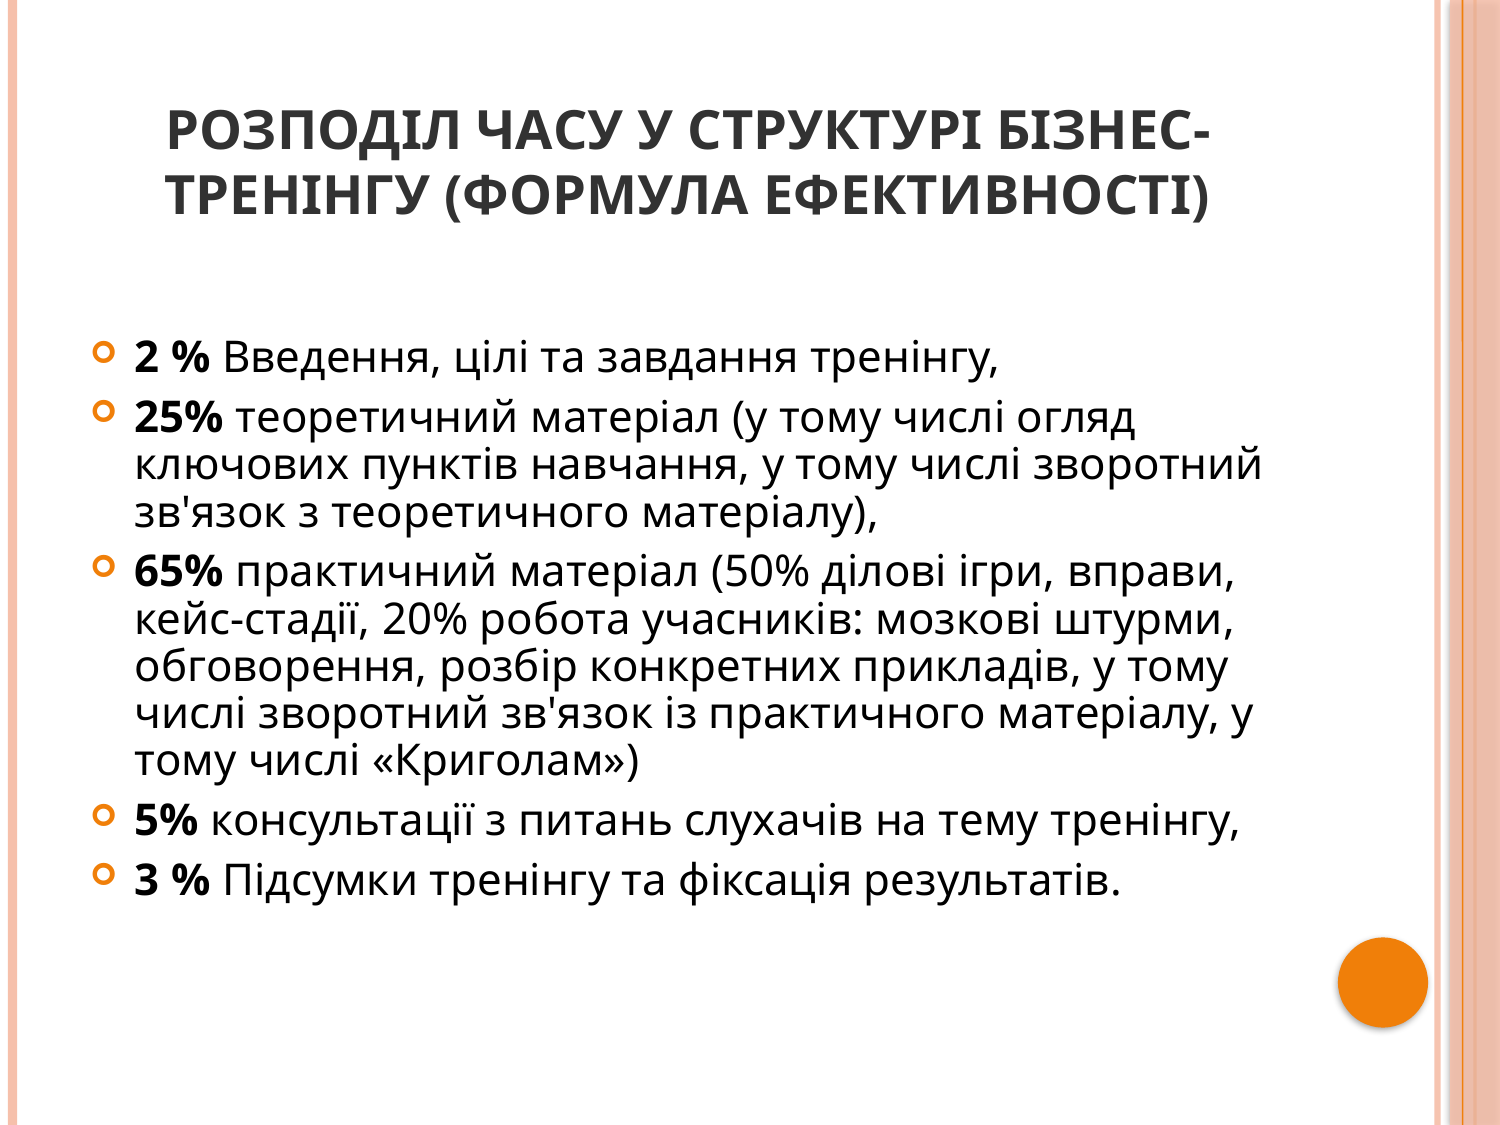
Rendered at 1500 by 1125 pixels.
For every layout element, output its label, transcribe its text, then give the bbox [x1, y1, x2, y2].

list 2 % Введення, цілі та завдання тренінгу, 25% теоретичний матеріал (у тому числі огляд ключових пунктів навчання, у тому числі зворотний зв'язок з теоретичного матеріалу), 65% практичний матеріал (50% ділові ігри, вправи, кейс-стадії, 20% робота учасників: мозкові штурми, обговорення, розбір конкретних прикладів, у тому числі зворотний зв'язок із практичного матеріалу, у тому числі «Криголам») 5% консультації з питань слухачів на тему тренінгу, 3 % Підсумки тренінгу та фіксація результатів. [74, 262, 1301, 1063]
title Розподіл часу у структурі бізнес-тренінгу (формула ефективності) [75, 45, 1300, 233]
